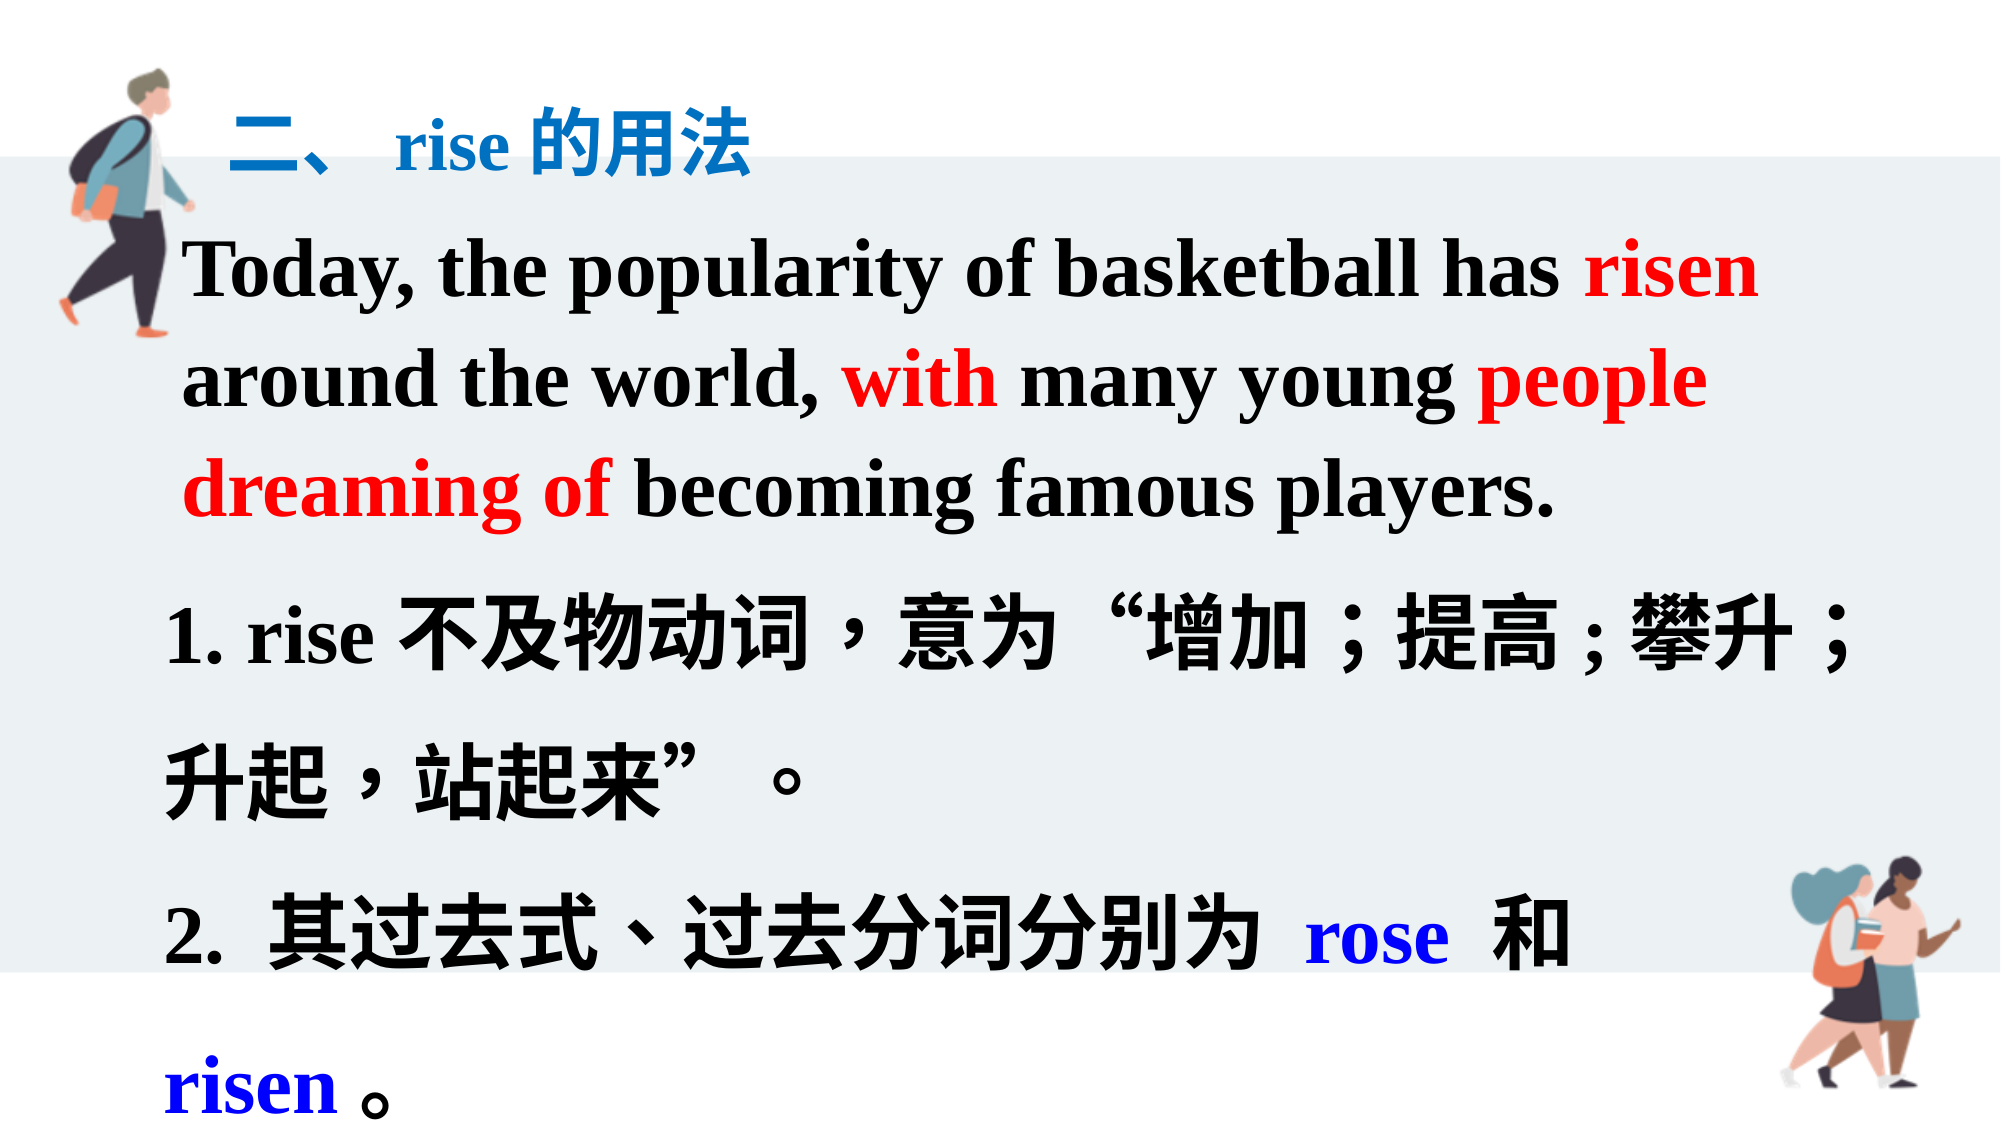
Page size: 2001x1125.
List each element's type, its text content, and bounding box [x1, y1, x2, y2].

text_box 二、rise的用法 [211, 88, 1559, 194]
picture [0, 0, 2001, 1125]
text_box 1. rise不及物动词，意为“增加；提高;攀升；升起，站起来”。 2. 其过去式、过去分词分别为 rose 和 risen。 [148, 522, 1897, 1125]
text_box Today, the popularity of basketball has risen around the world, with many young people dreaming of becoming famous players. [83, 195, 1832, 541]
